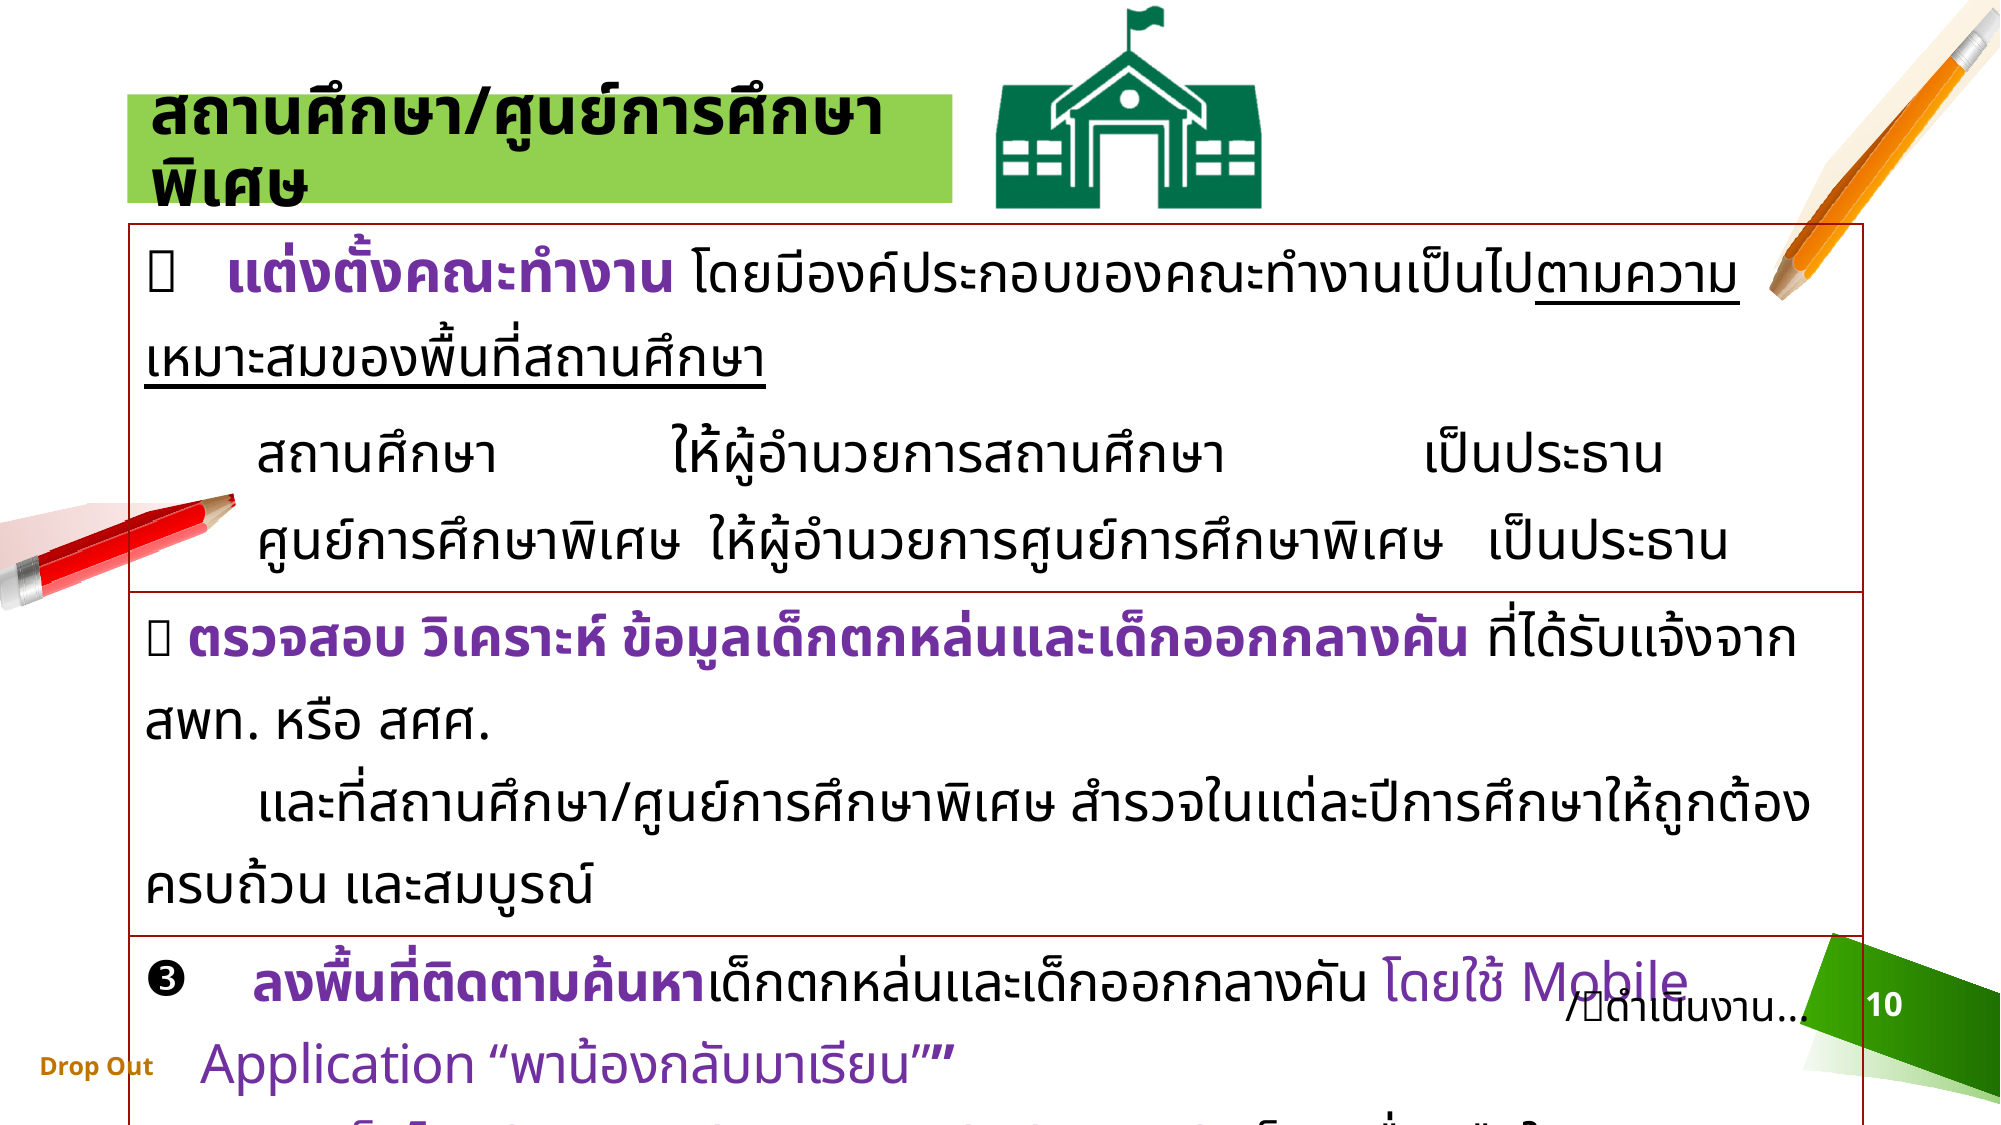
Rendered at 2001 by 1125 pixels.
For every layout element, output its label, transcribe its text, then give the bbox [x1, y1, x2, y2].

picture [0, 515, 128, 613]
text_box /ดำเนินงาน... [1550, 972, 1836, 1038]
table_cell ลงพื้นที่ติดตามค้นหาเด็กตกหล่นและเด็กออกกลางคัน โดยใช้ Mobile Application “พาน้องกลับมาเรียน”” และเว็บไซต์ https://dropout.edudev.in.th เป็นเครื่องมือในการติดตามและรายงานผล [130, 937, 1862, 1125]
table_header  แต่งตั้งคณะทำงาน โดยมีองค์ประกอบของคณะทำงานเป็นไปตามความเหมาะสมของพื้นที่สถานศึกษา สถานศึกษา ให้ผู้อำนวยการสถานศึกษา เป็นประธาน ศูนย์การศึกษาพิเศษ ให้ผู้อำนวยการศูนย์การศึกษาพิเศษ เป็นประธาน [130, 225, 1862, 591]
picture [965, 0, 1284, 251]
picture [1802, 0, 2000, 256]
slide_number 10 [1864, 975, 1937, 1036]
table_cell  ตรวจสอบ วิเคราะห์ ข้อมูลเด็กตกหล่นและเด็กออกกลางคัน ที่ได้รับแจ้งจาก สพท. หรือ สศศ. และที่สถานศึกษา/ศูนย์การศึกษาพิเศษ สำรวจในแต่ละปีการศึกษาให้ถูกต้อง ครบถ้วน และสมบูรณ์ [130, 593, 1862, 935]
text_box Drop Out [28, 1035, 180, 1096]
title สถานศึกษา/ศูนย์การศึกษาพิเศษ [127, 94, 953, 203]
